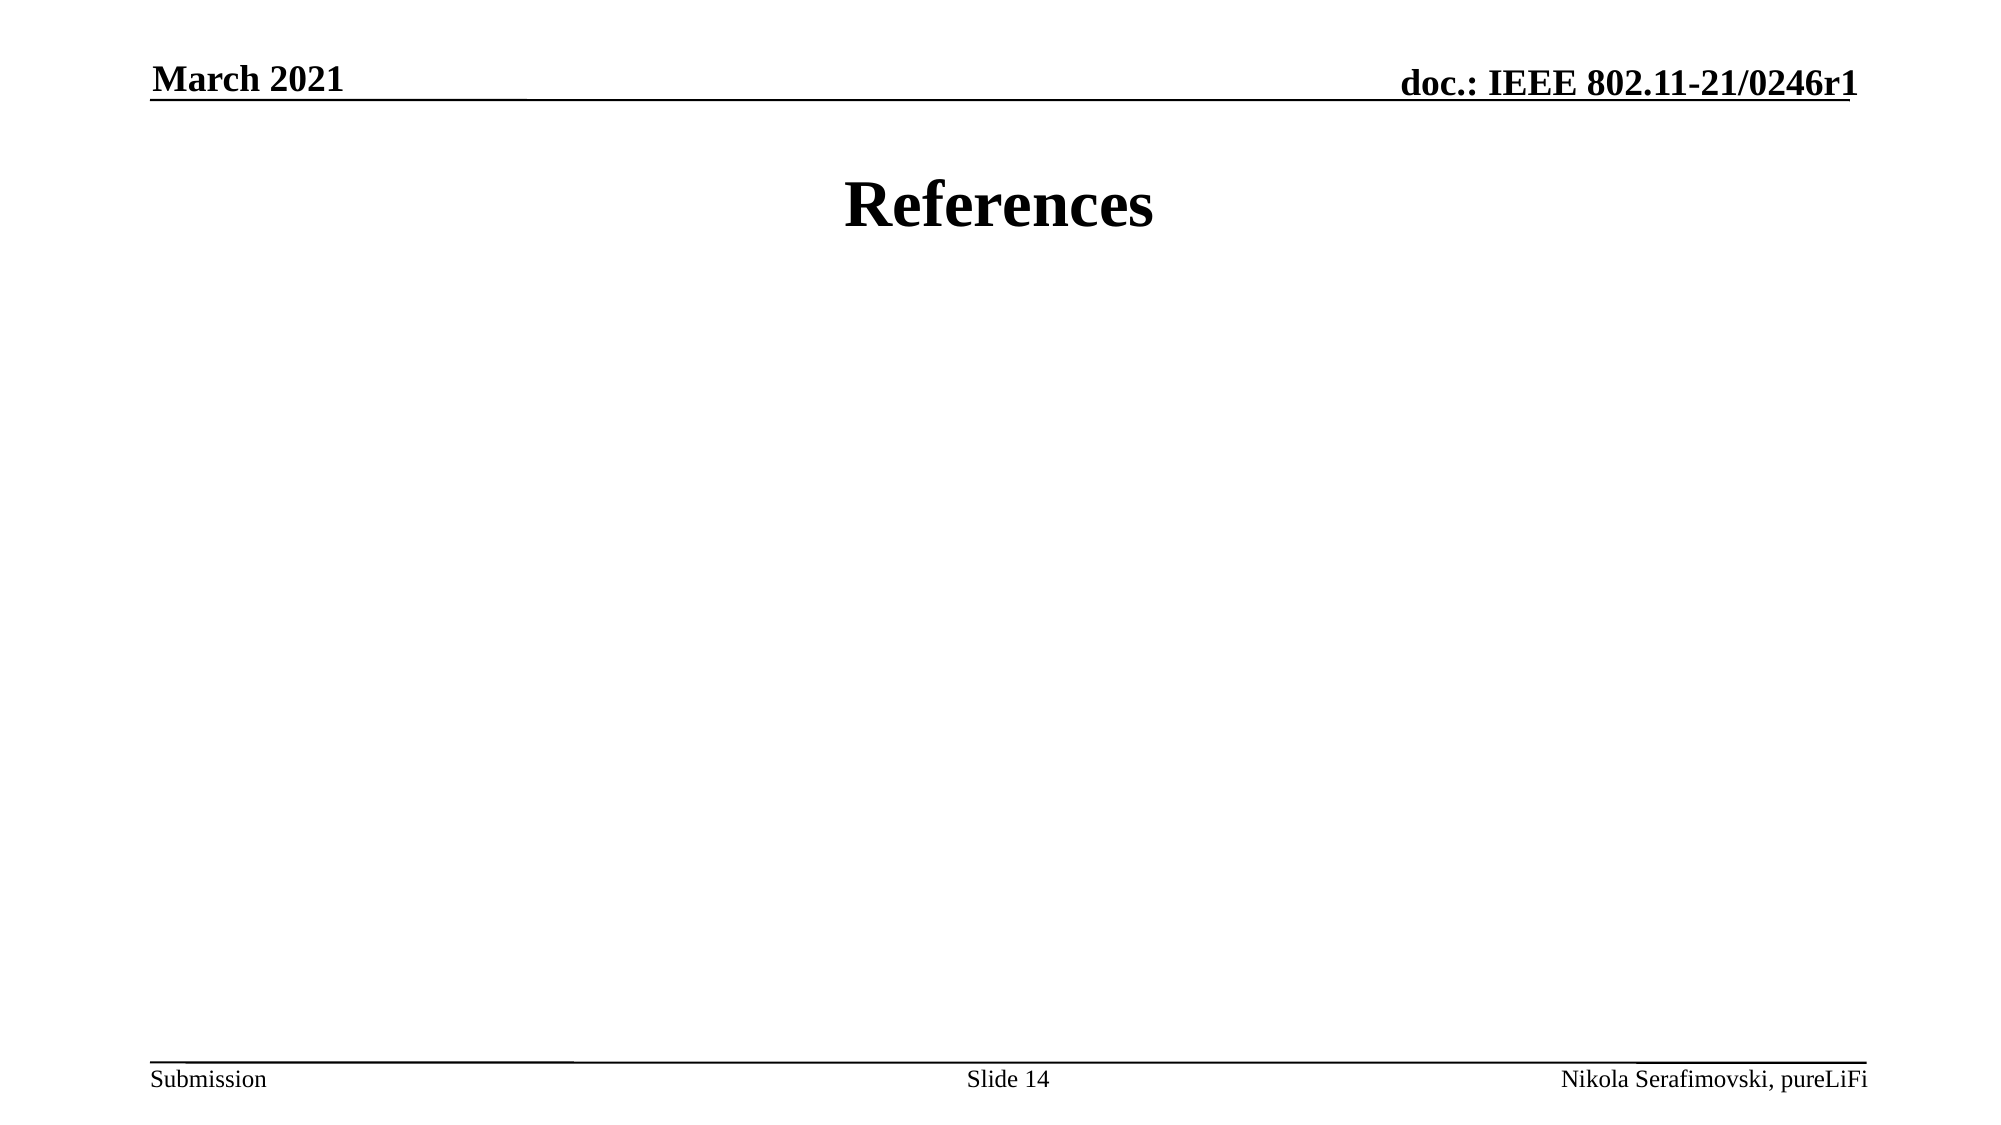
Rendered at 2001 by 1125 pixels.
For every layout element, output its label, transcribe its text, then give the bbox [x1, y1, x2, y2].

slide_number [152, 54, 563, 100]
slide_number Slide 14 [950, 1061, 1067, 1123]
footer Nikola Serafimovski, pureLiFi [1171, 1061, 1869, 1093]
title References [149, 112, 1850, 288]
